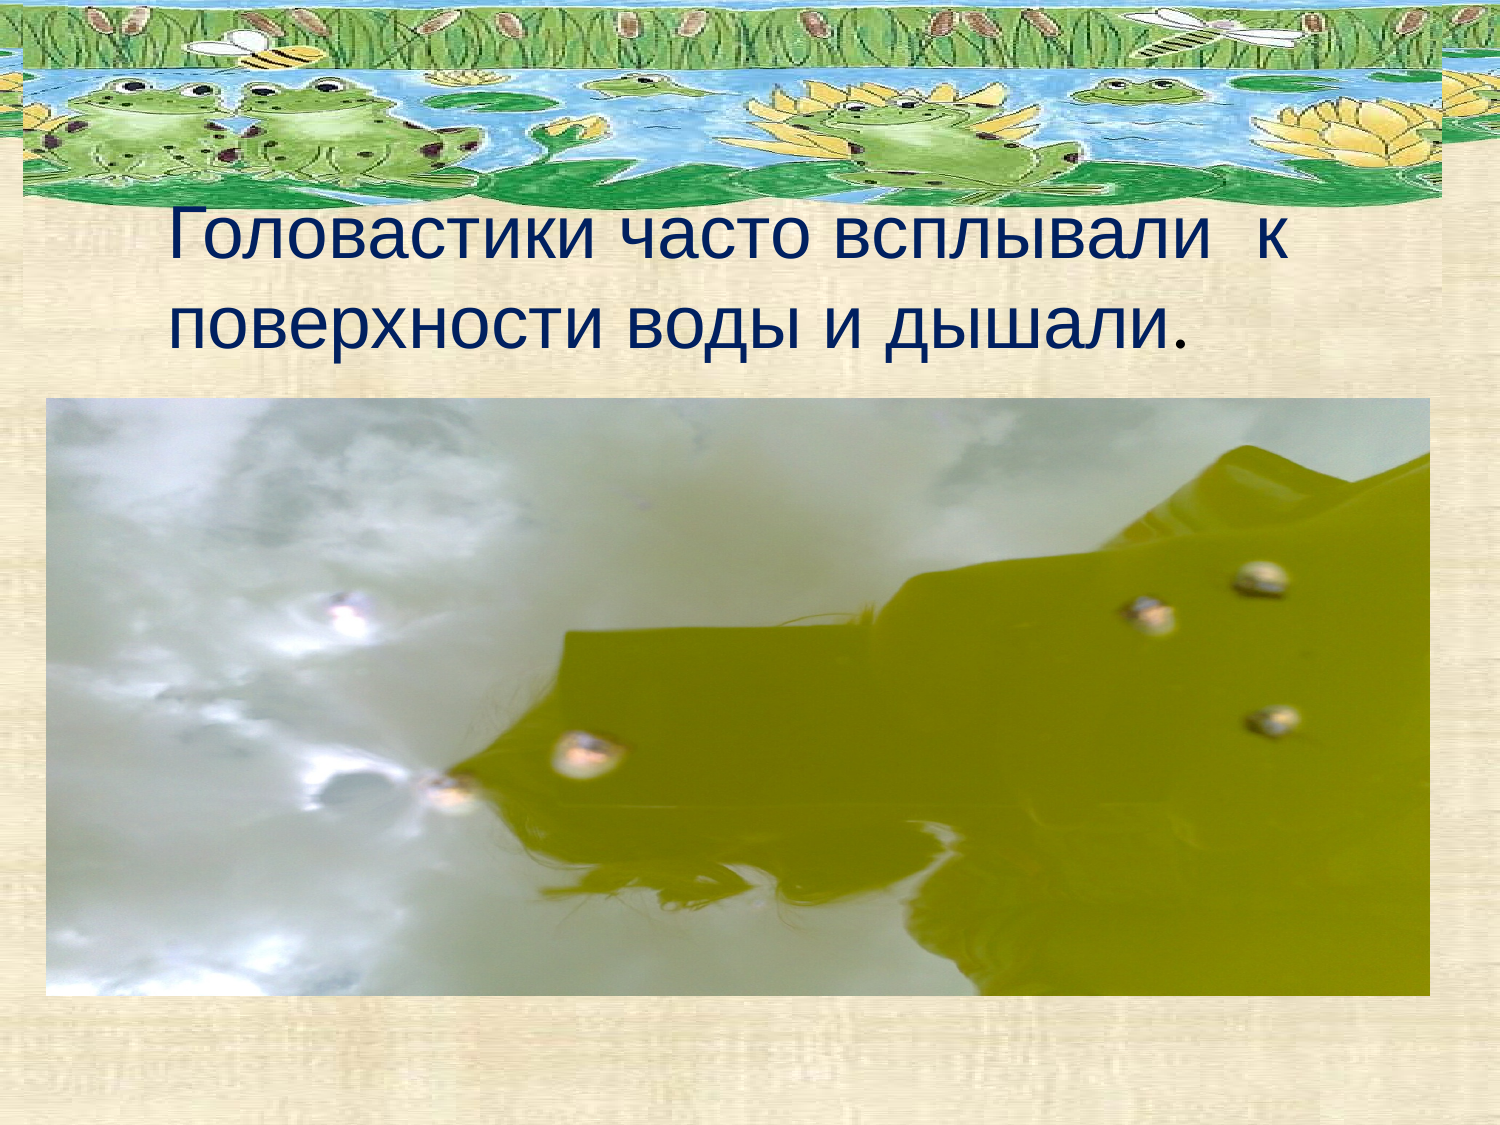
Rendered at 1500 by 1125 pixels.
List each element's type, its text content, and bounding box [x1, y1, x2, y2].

picture [0, 0, 1500, 1125]
text_box Головастики часто всплывали к поверхности воды и дышали. [152, 337, 1360, 371]
